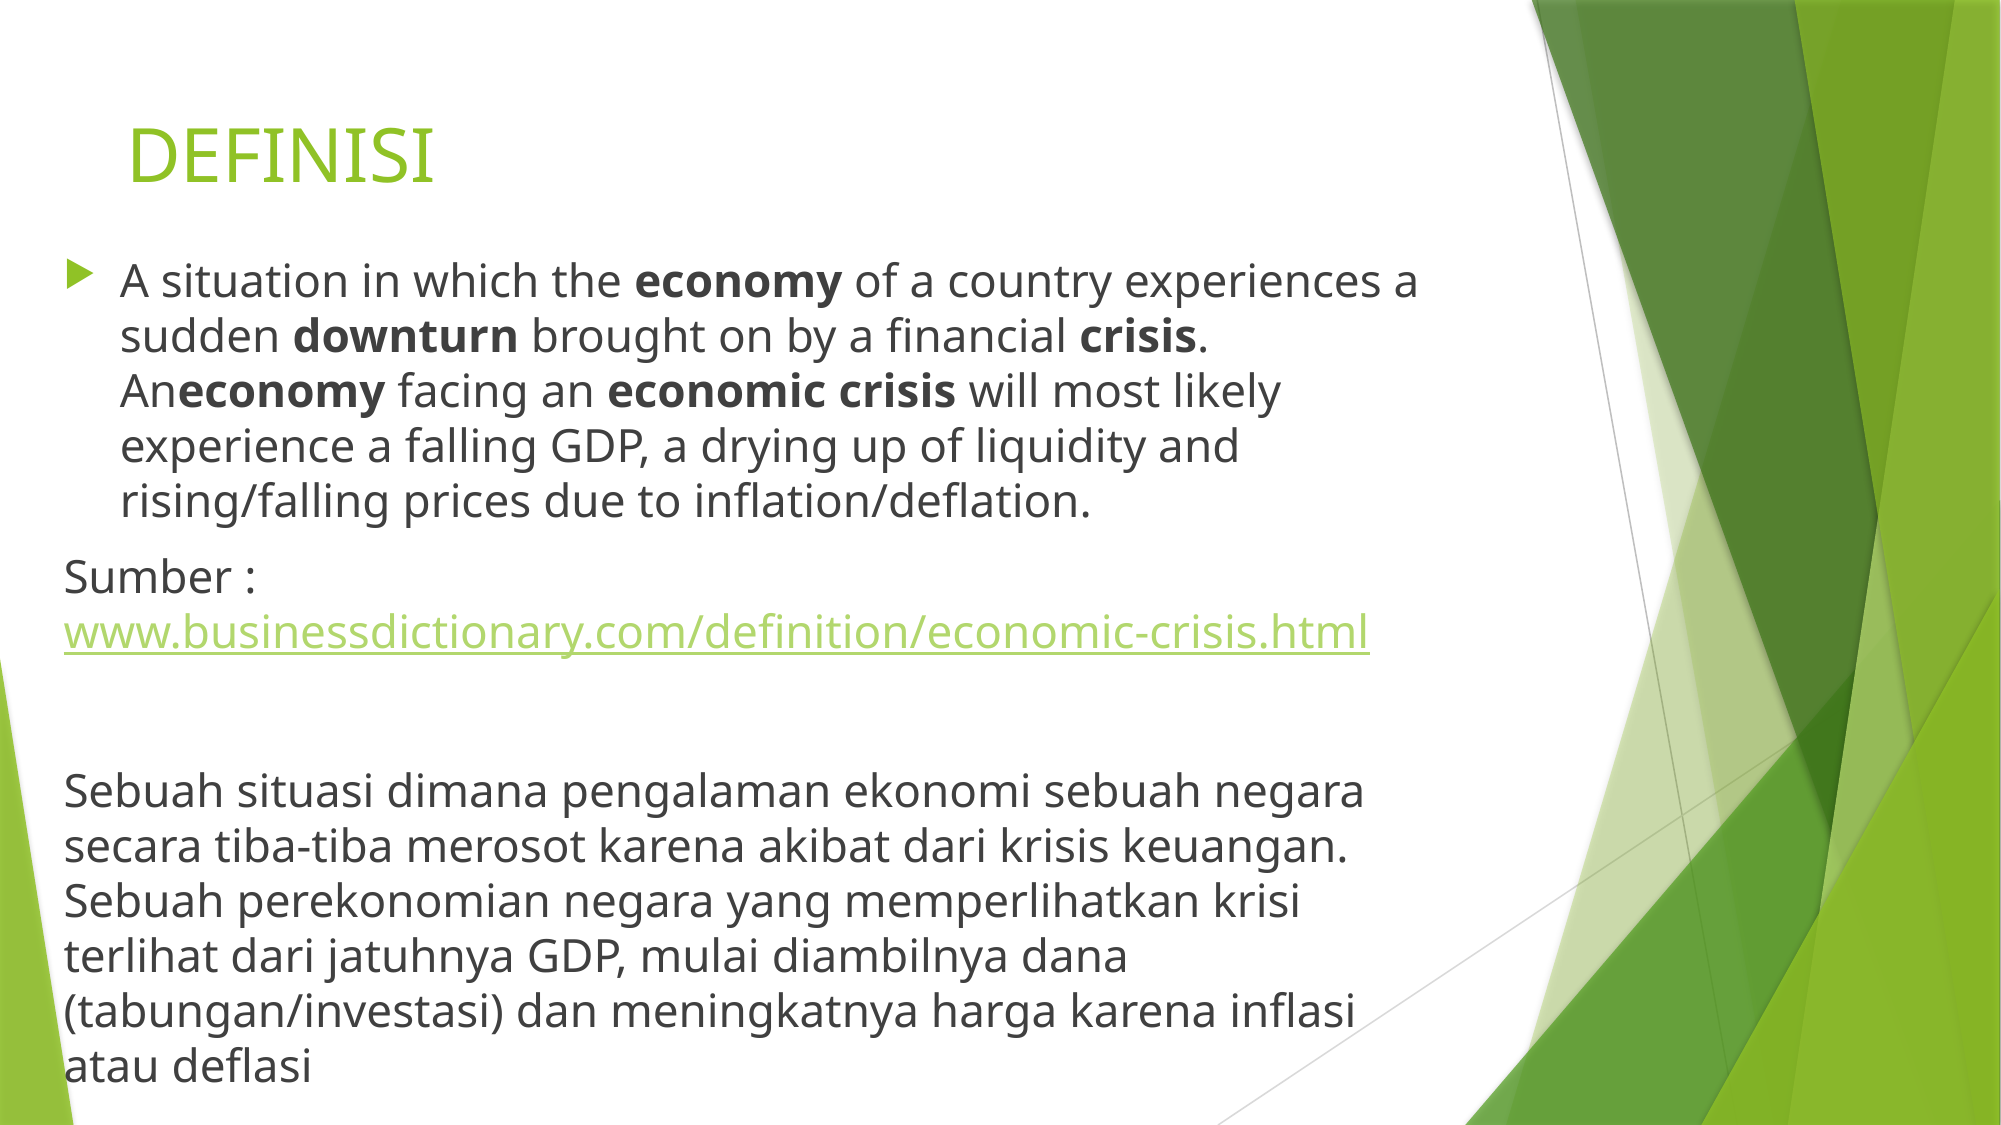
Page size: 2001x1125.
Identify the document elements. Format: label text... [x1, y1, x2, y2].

title DEFINISI [111, 99, 1522, 317]
list A situation in which the economy of a country experiences a sudden downturn brought on by a financial crisis. Aneconomy facing an economic crisis will most likely experience a falling GDP, a drying up of liquidity and rising/falling prices due to inflation/deflation. Sumber : www.businessdictionary.com/definition/economic-crisis.html Sebuah situasi dimana pengalaman ekonomi sebuah negara secara tiba-tiba merosot karena akibat dari krisis keuangan. Sebuah perekonomian negara yang memperlihatkan krisi terlihat dari jatuhnya GDP, mulai diambilnya dana (tabungan/investasi) dan meningkatnya harga karena inflasi atau deflasi [48, 244, 1459, 881]
